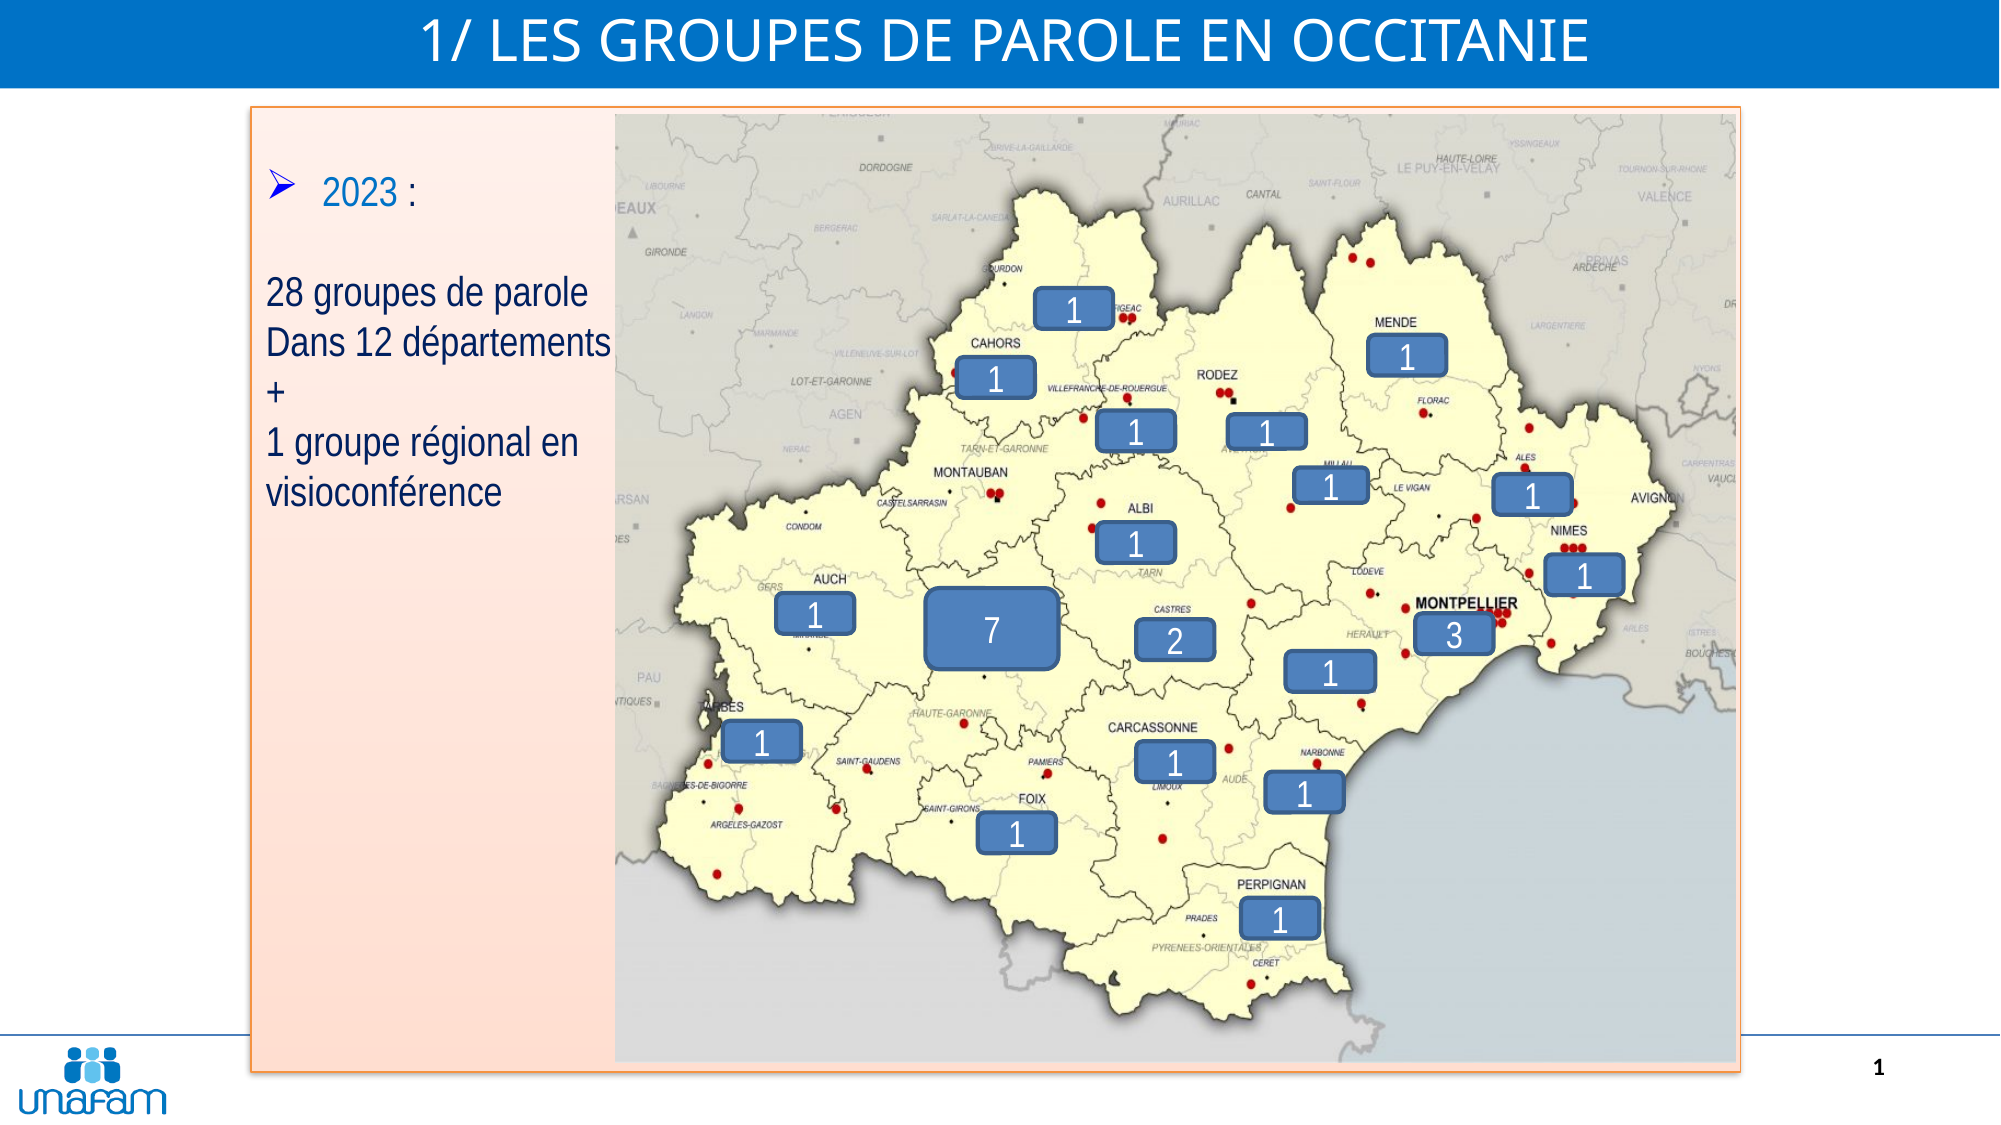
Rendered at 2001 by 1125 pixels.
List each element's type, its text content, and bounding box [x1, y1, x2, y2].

picture [10, 1039, 176, 1118]
slide_number 1 [1433, 1042, 1900, 1103]
text_box 1/ LES GROUPES DE PAROLE EN OCCITANIE [329, 0, 1680, 86]
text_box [250, 106, 1741, 1073]
text_box [316, 66, 1675, 105]
